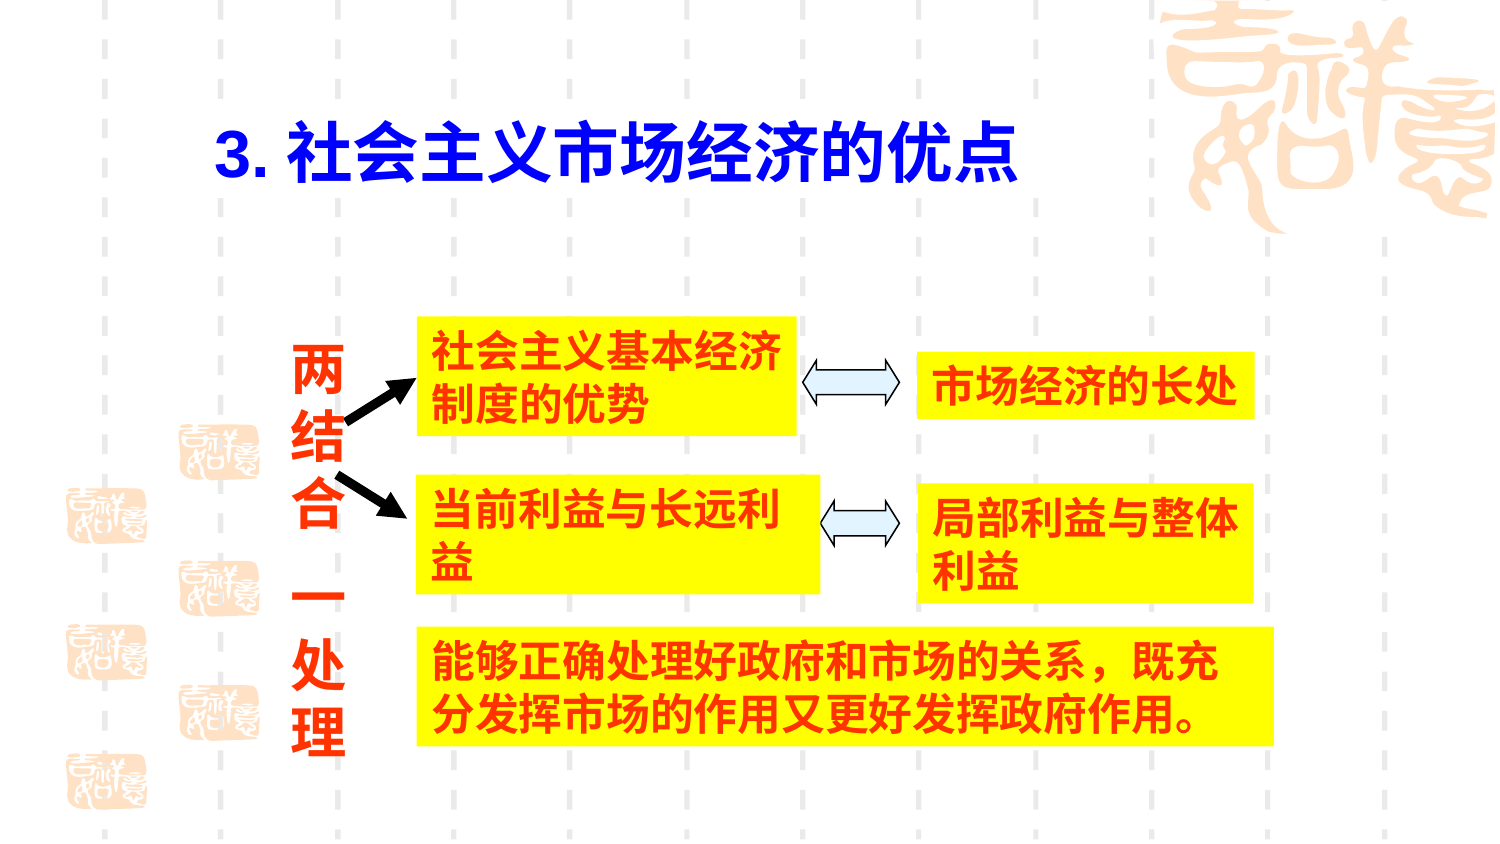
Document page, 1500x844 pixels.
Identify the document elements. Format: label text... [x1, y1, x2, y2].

text_box 社会主义基本经济 制度的优势 [416, 316, 797, 437]
text_box 当前利益与长远利益 [415, 474, 821, 595]
text_box [363, 378, 416, 412]
text_box 两 结 合 [276, 325, 363, 544]
text_box [363, 490, 408, 519]
text_box 能够正确处理好政府和市场的关系，既充分发挥市场的作用又更好发挥政府作用。 [416, 626, 1274, 747]
text_box 一处理 [275, 555, 351, 773]
text_box 局部利益与整体 利益 [917, 483, 1254, 604]
text_box [802, 360, 900, 405]
text_box 市场经济的长处 [917, 351, 1255, 419]
text_box 3.社会主义市场经济的优点 [162, 103, 1073, 199]
text_box [821, 501, 900, 546]
